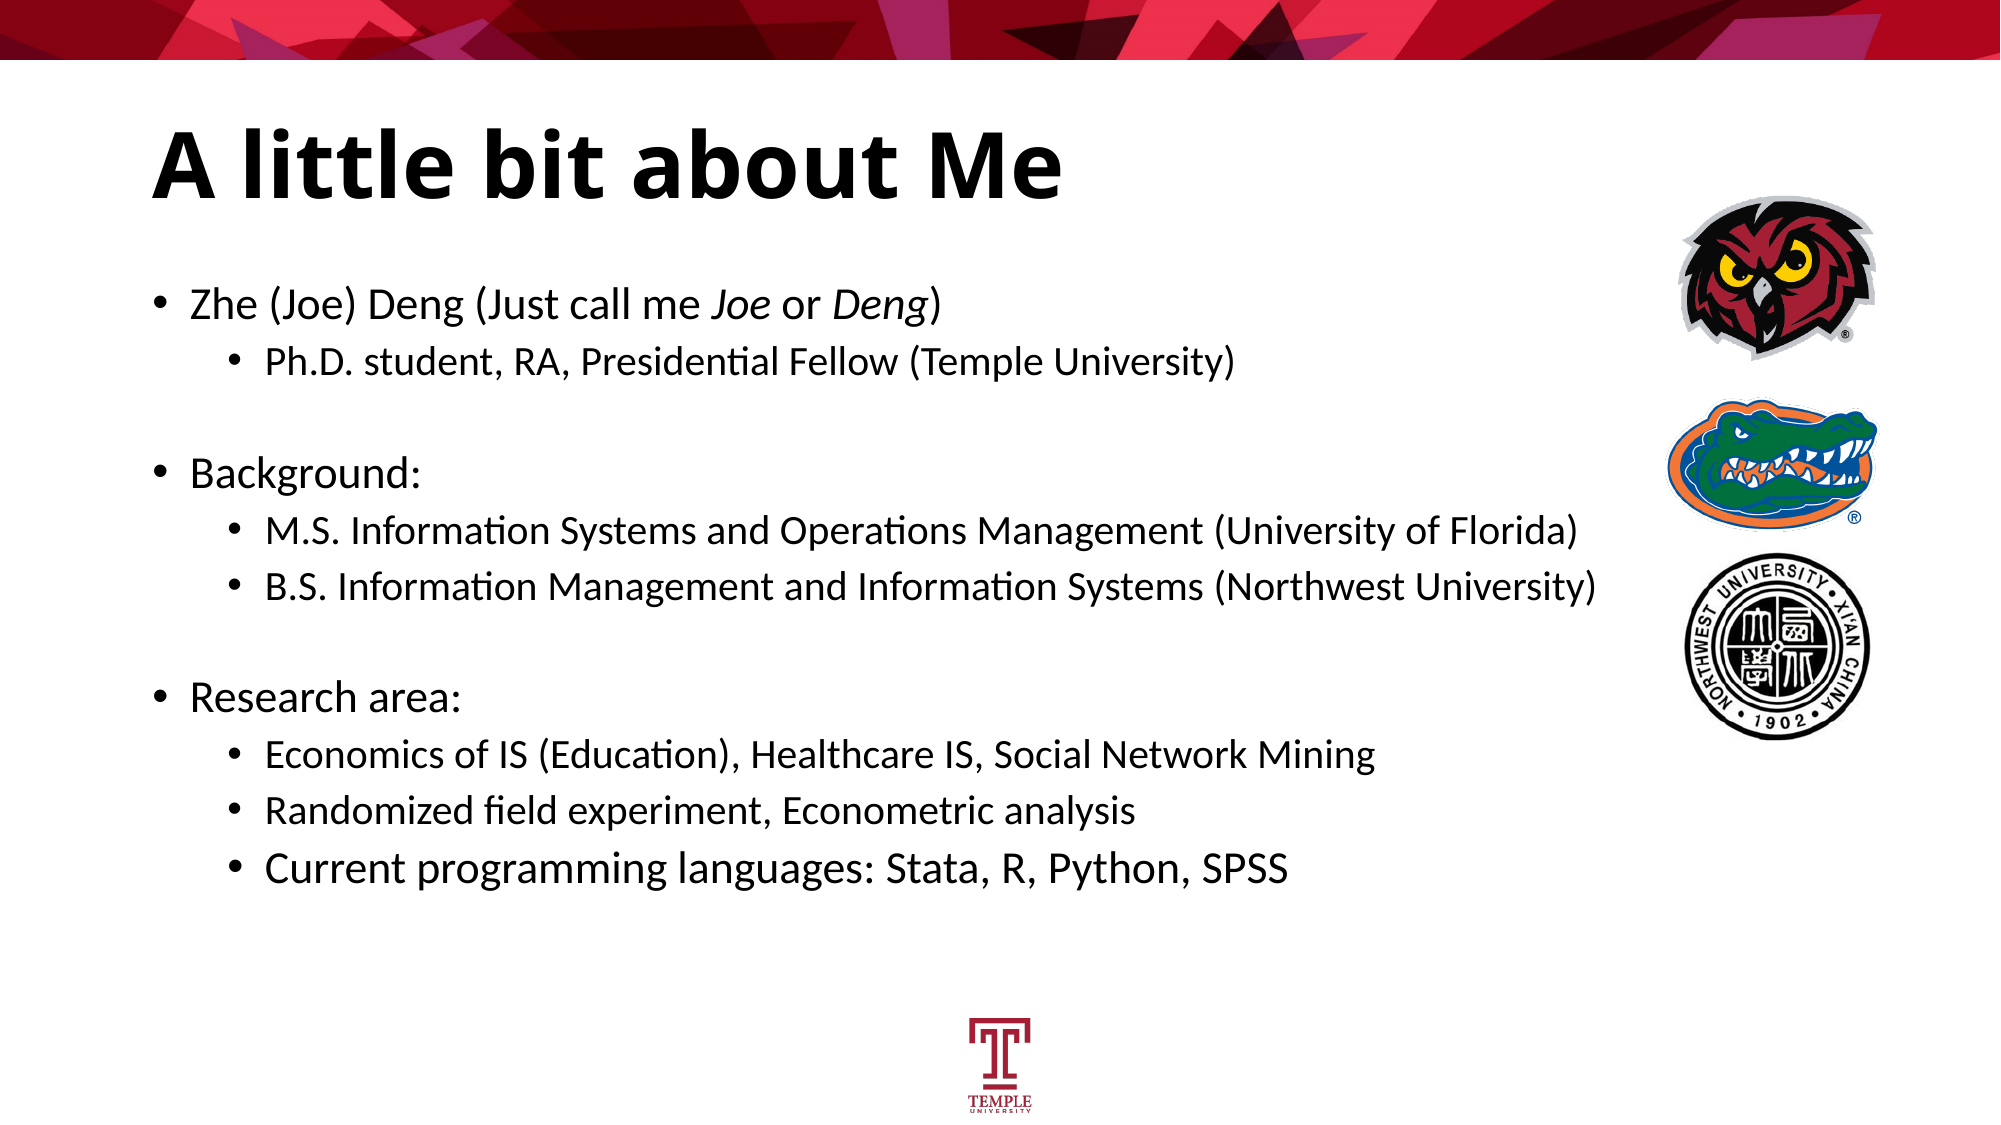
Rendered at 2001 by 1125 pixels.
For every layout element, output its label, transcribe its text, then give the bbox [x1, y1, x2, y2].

title A little bit about Me [137, 60, 1863, 272]
picture [1656, 178, 1888, 741]
picture [0, 0, 2000, 60]
picture [967, 1018, 1032, 1113]
list Zhe (Joe) Deng (Just call me Joe or Deng) Ph.D. student, RA, Presidential Fellow (Temple University) Background: M.S. Information Systems and Operations Management (University of Florida) B.S. Information Management and Information Systems (Northwest University) Research area: Economics of IS (Education), Healthcare IS, Social Network Mining Randomized field experiment, Econometric analysis Current programming languages: Stata, R, Python, SPSS [137, 272, 1725, 1038]
